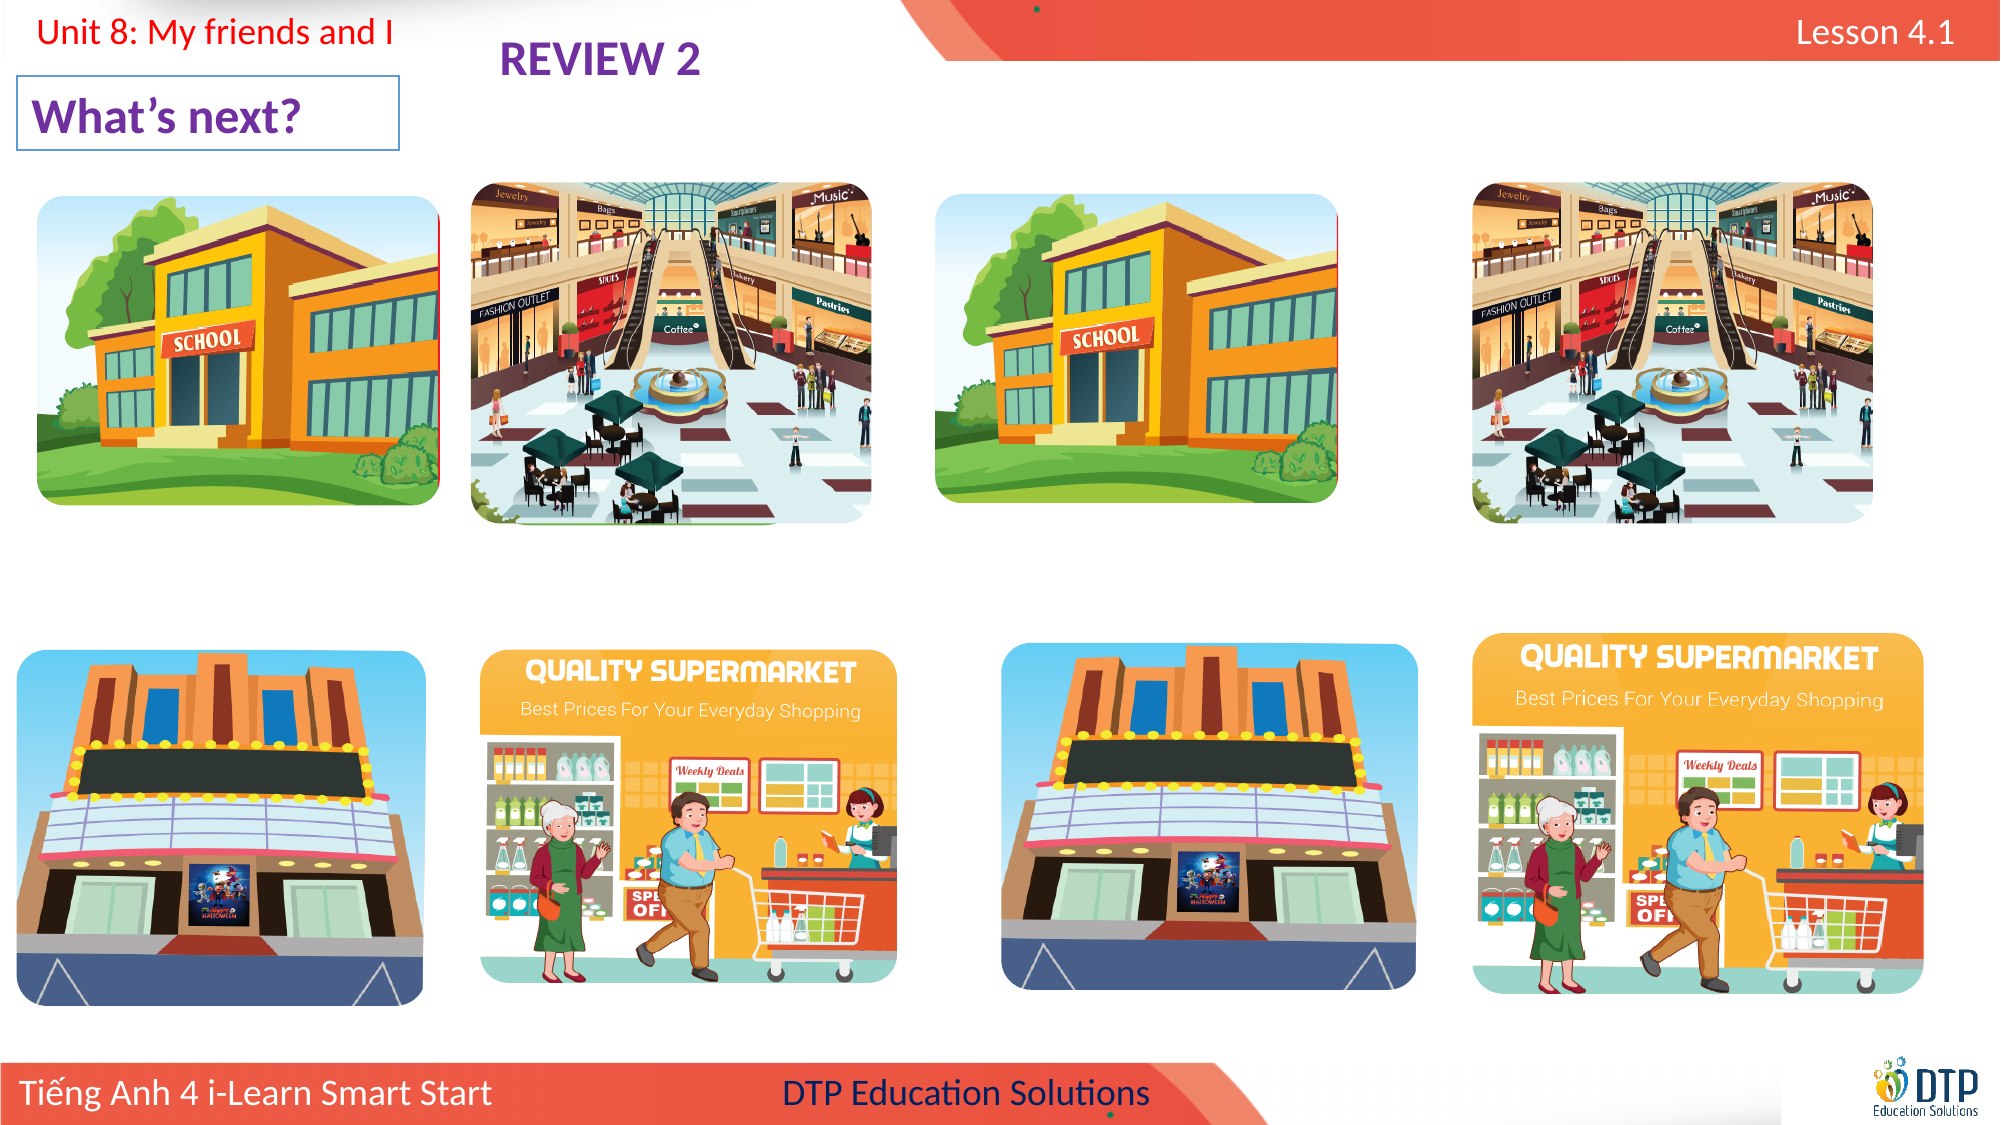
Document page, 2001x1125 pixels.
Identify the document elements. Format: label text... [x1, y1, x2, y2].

text_box REVIEW 2 [484, 18, 868, 93]
picture [1472, 182, 1873, 524]
text_box What’s next? [16, 75, 400, 151]
picture [1869, 1023, 1982, 1125]
picture [2, 1063, 1782, 1125]
picture [1472, 633, 1924, 994]
picture [480, 649, 898, 983]
picture [36, 196, 440, 506]
picture [16, 649, 426, 1006]
picture [935, 193, 1339, 504]
picture [4, 0, 2000, 61]
picture [1001, 642, 1419, 990]
picture [470, 182, 872, 524]
